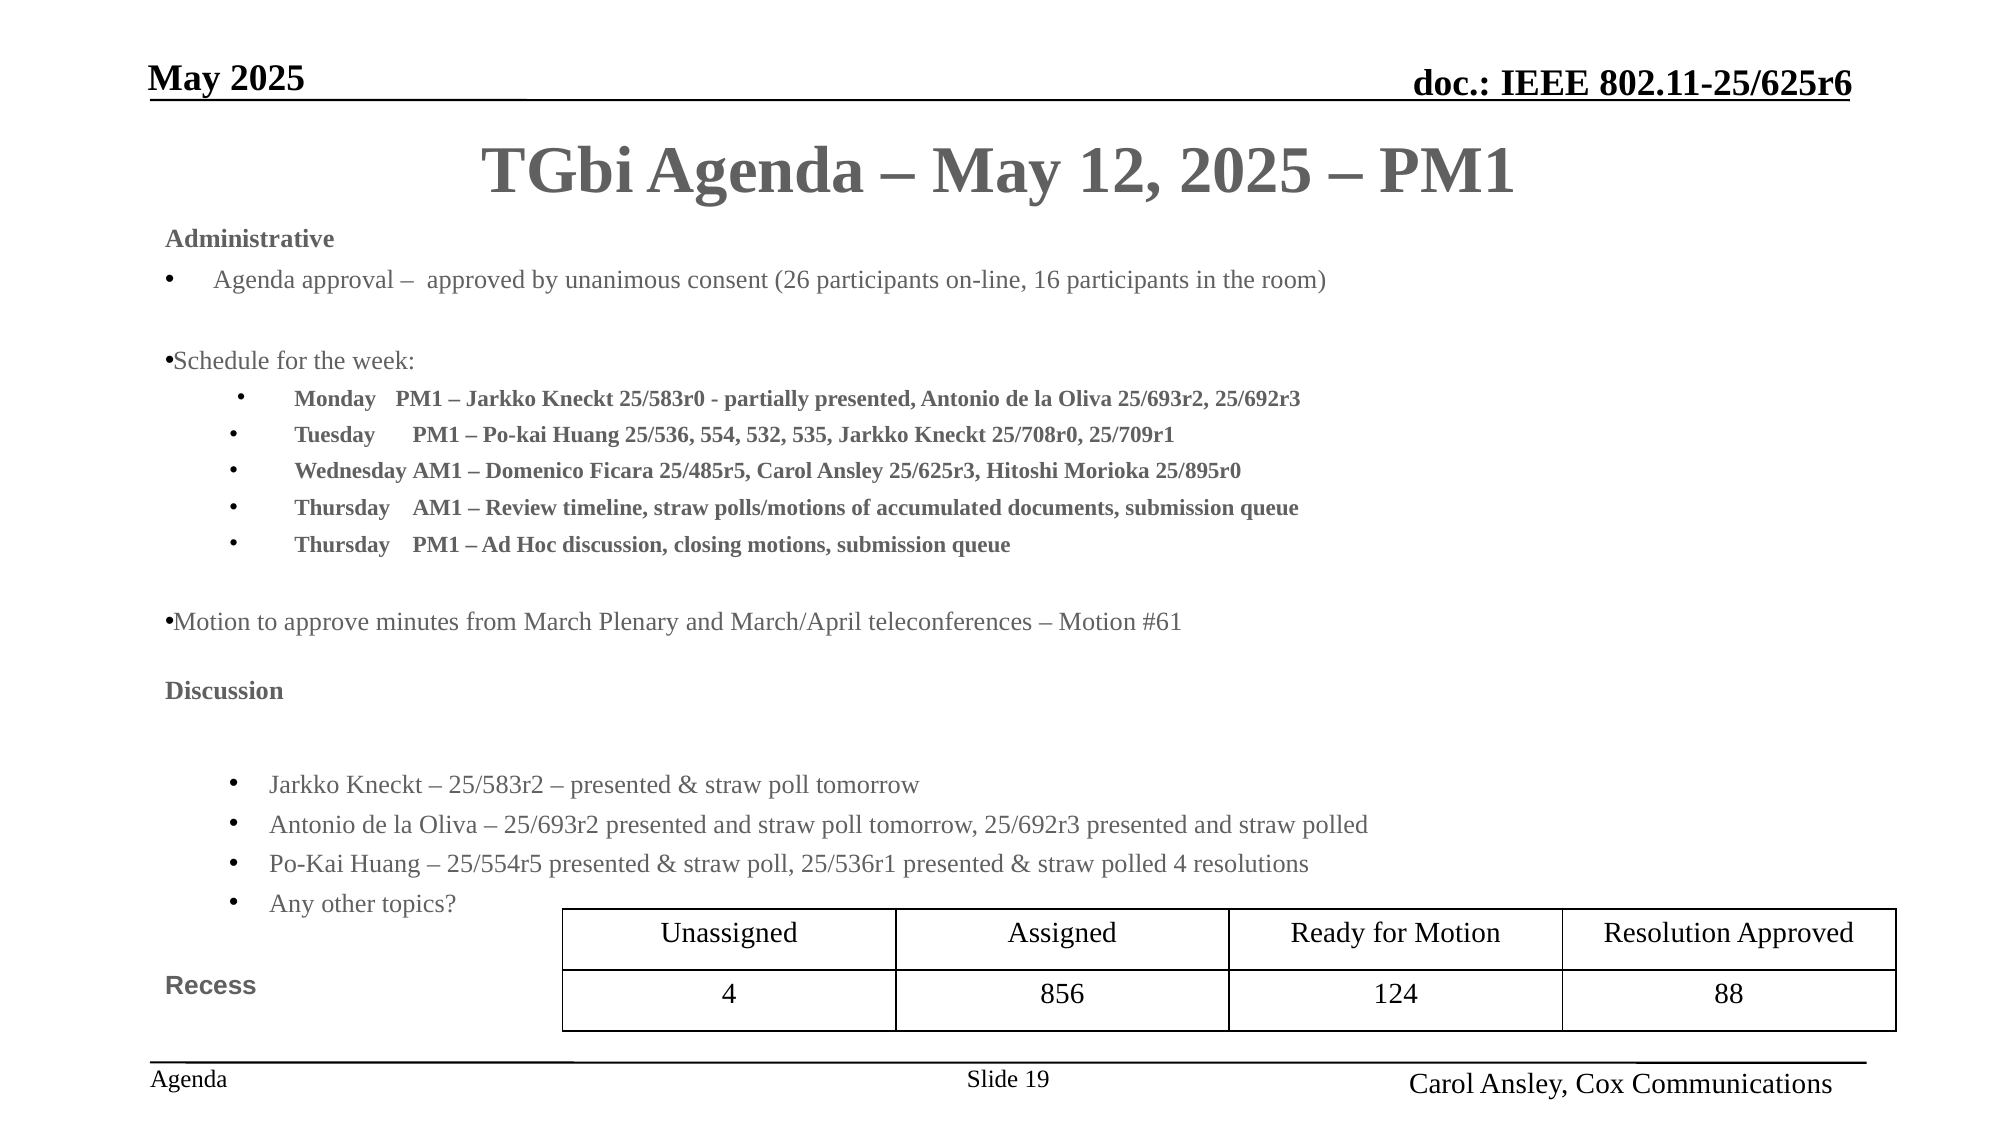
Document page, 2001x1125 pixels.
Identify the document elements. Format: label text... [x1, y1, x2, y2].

title TGbi Agenda – May 12, 2025 – PM1 [149, 112, 1850, 219]
table_cell 88 [1563, 971, 1895, 1030]
table_cell 4 [563, 971, 895, 1030]
slide_number Month Year [145, 112, 556, 158]
list Administrative Agenda approval – approved by unanimous consent (26 participants on-line, 16 participants in the room) Schedule for the week: Monday PM1 – Jarkko Kneckt 25/583r0 - partially presented, Antonio de la Oliva 25/693r2, 25/692r3 Tuesday PM1 – Po-kai Huang 25/536, 554, 532, 535, Jarkko Kneckt 25/708r0, 25/709r1 Wednesday AM1 – Domenico Ficara 25/485r5, Carol Ansley 25/625r3, Hitoshi Morioka 25/895r0 Thursday AM1 – Review timeline, straw polls/motions of accumulated documents, submission queue Thursday PM1 – Ad Hoc discussion, closing motions, submission queue Motion to approve minutes from March Plenary and March/April teleconferences – Motion #61 Discussion Jarkko Kneckt – 25/583r2 – presented & straw poll tomorrow Antonio de la Oliva – 25/693r2 presented and straw poll tomorrow, 25/692r3 presented and straw polled Po-Kai Huang – 25/554r5 presented & straw poll, 25/536r1 presented & straw polled 4 resolutions Any other topics? Recess [149, 219, 1850, 1013]
table_header Resolution Approved [1563, 910, 1895, 969]
table_header Assigned [897, 910, 1228, 969]
table_cell 124 [1230, 971, 1562, 1030]
table_cell 856 [897, 971, 1228, 1030]
table_header Ready for Motion [1230, 910, 1562, 969]
table_header Unassigned [563, 910, 895, 969]
slide_number Slide 19 [950, 1061, 1067, 1123]
